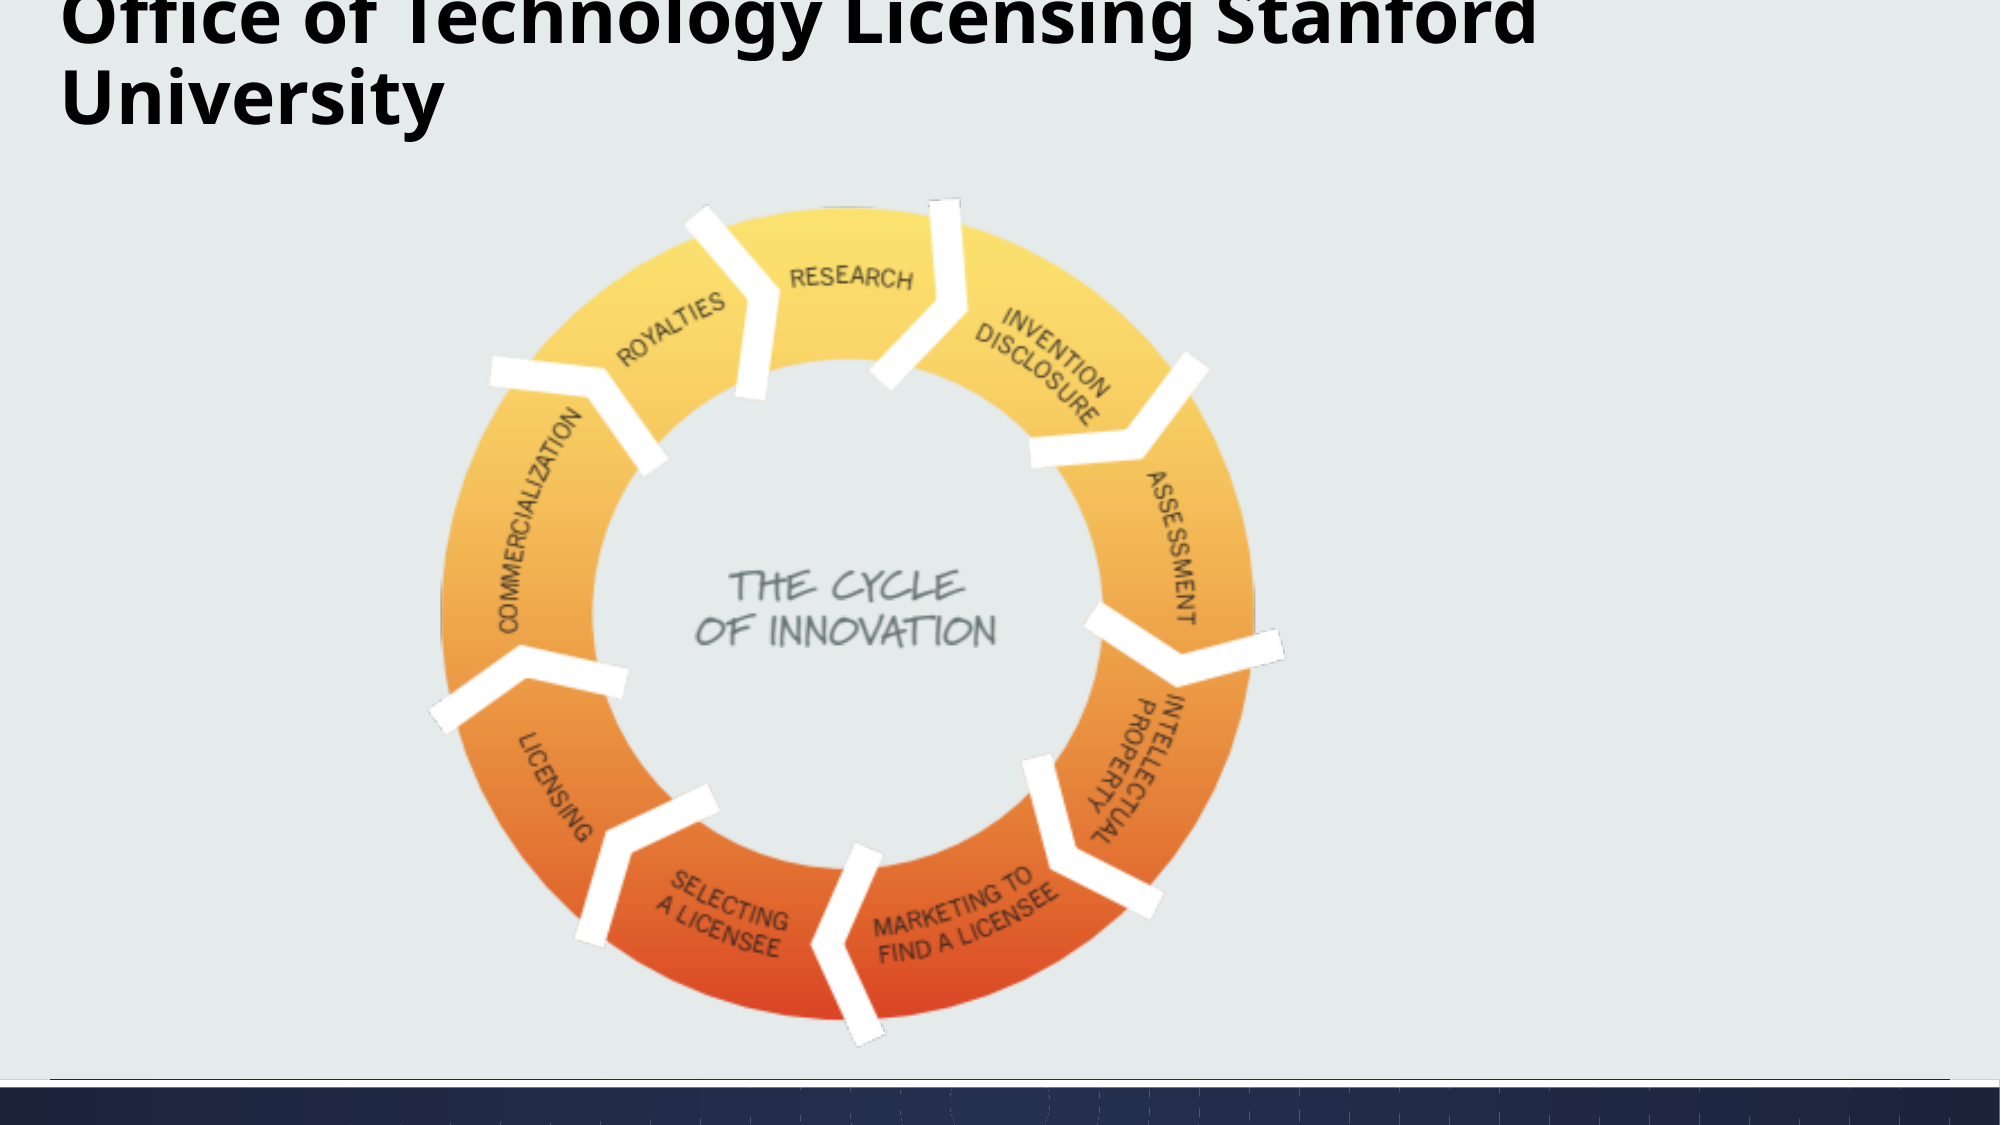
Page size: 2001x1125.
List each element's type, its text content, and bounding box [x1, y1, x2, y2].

picture [382, 138, 1313, 1077]
title Office of Technology Licensing Stanford University [44, 48, 1853, 148]
